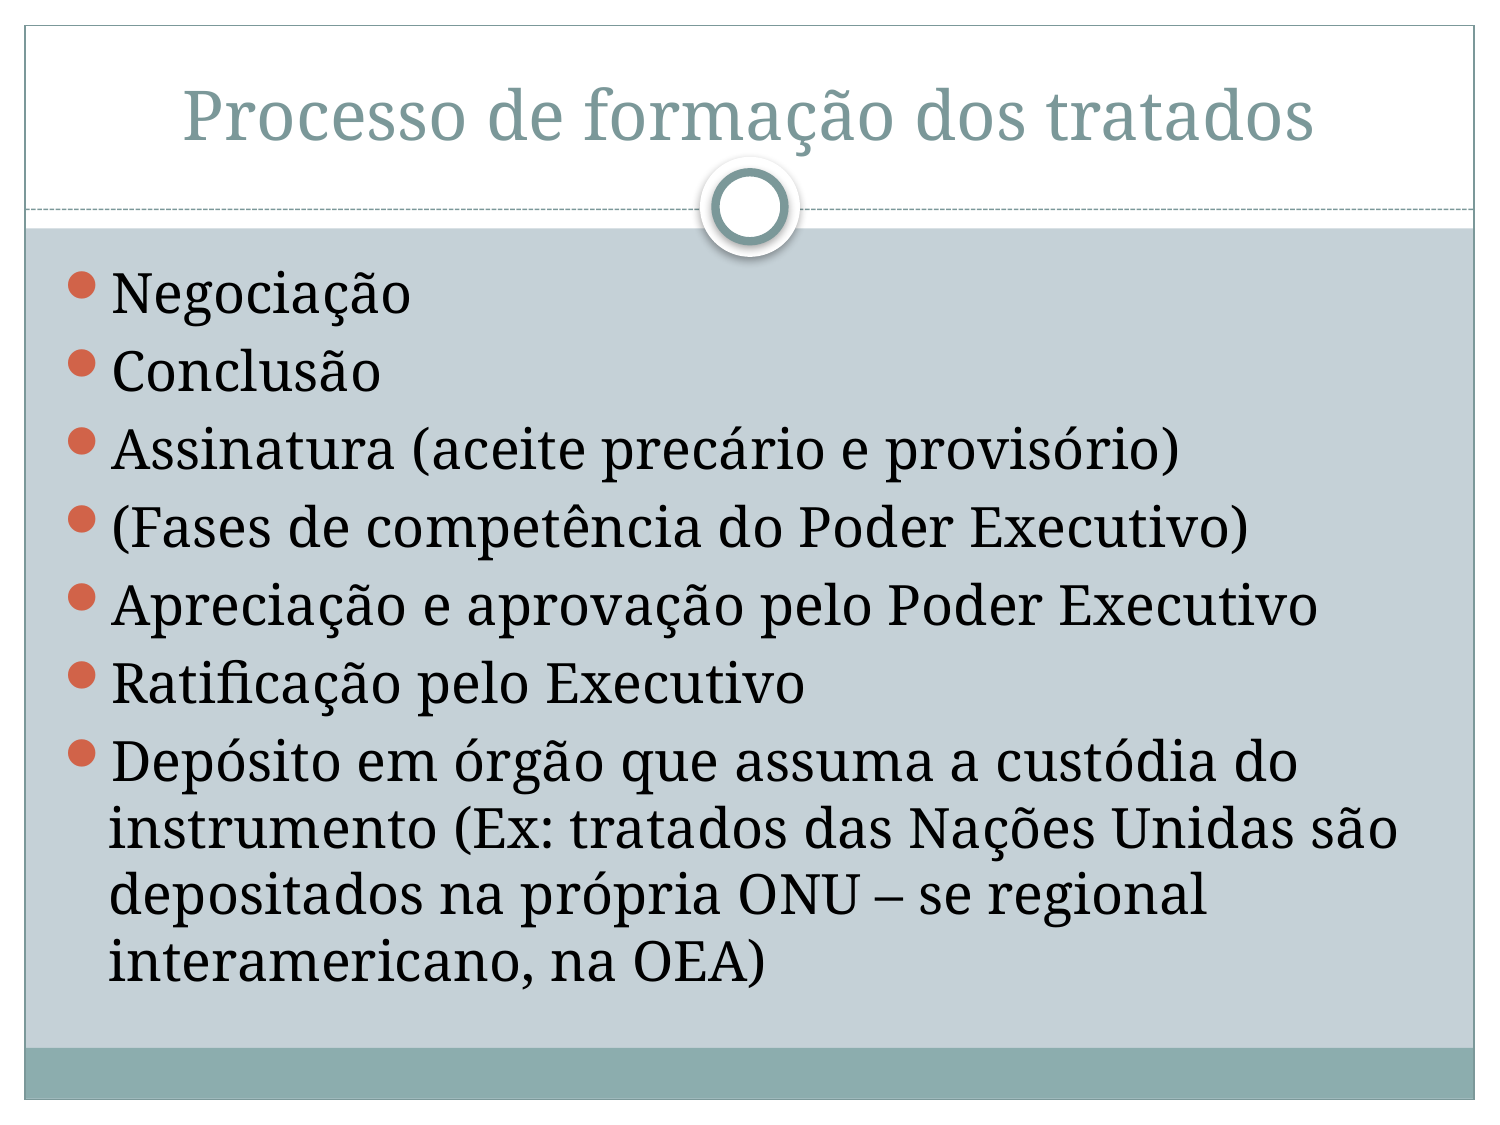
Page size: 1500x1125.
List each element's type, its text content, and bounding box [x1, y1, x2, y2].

list Negociação Conclusão Assinatura (aceite precário e provisório) (Fases de competência do Poder Executivo) Apreciação e aprovação pelo Poder Executivo Ratificação pelo Executivo Depósito em órgão que assuma a custódia do instrumento (Ex: tratados das Nações Unidas são depositados na própria ONU – se regional interamericano, na OEA) [49, 250, 1445, 1001]
title Processo de formação dos tratados [49, 37, 1450, 162]
